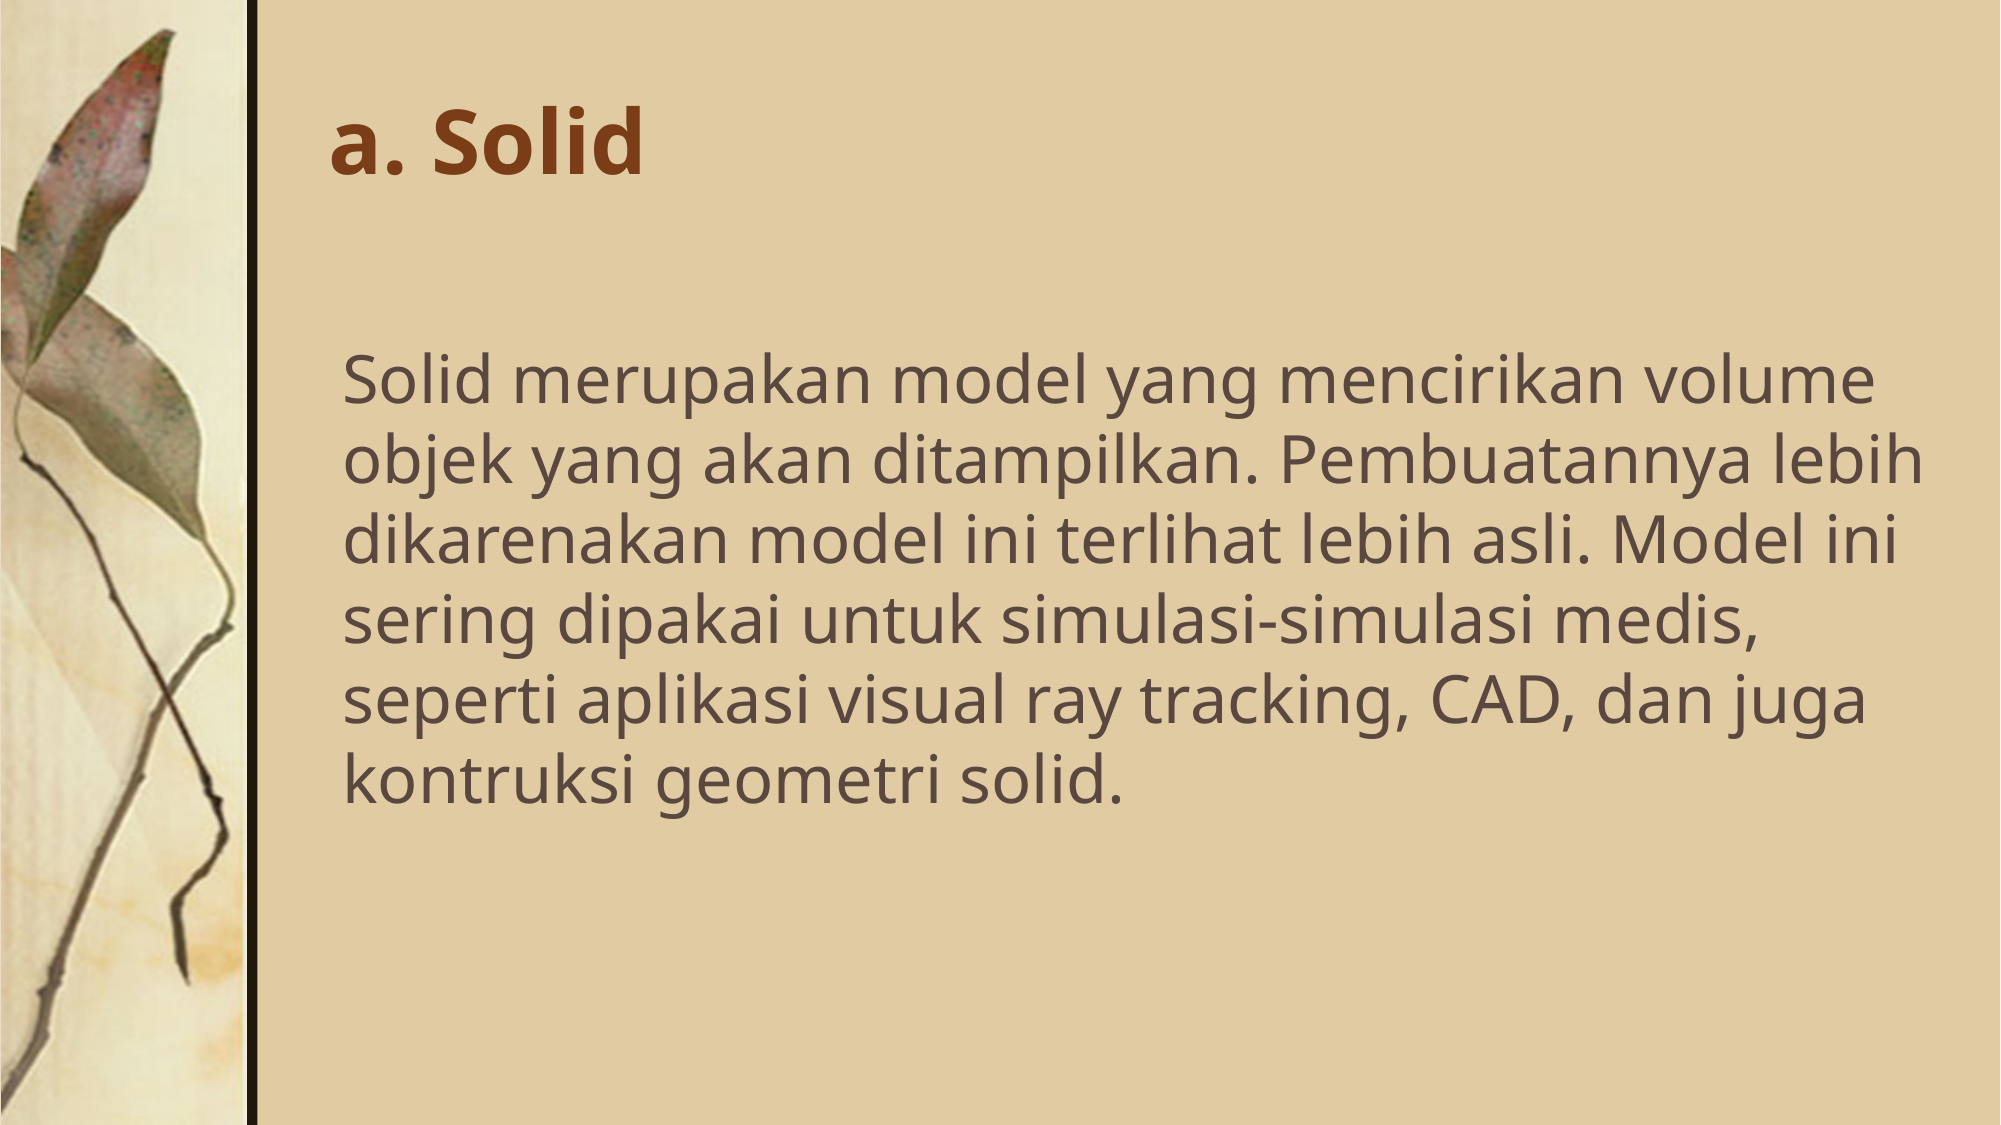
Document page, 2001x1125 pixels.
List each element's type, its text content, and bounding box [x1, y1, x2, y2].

picture [1, 0, 247, 1125]
title a. Solid [313, 45, 1954, 233]
list Solid merupakan model yang mencirikan volume objek yang akan ditampilkan. Pembuatannya lebih dikarenakan model ini terlihat lebih asli. Model ini sering dipakai untuk simulasi-simulasi medis, seperti aplikasi visual ray tracking, CAD, dan juga kontruksi geometri solid. [313, 237, 1954, 1025]
